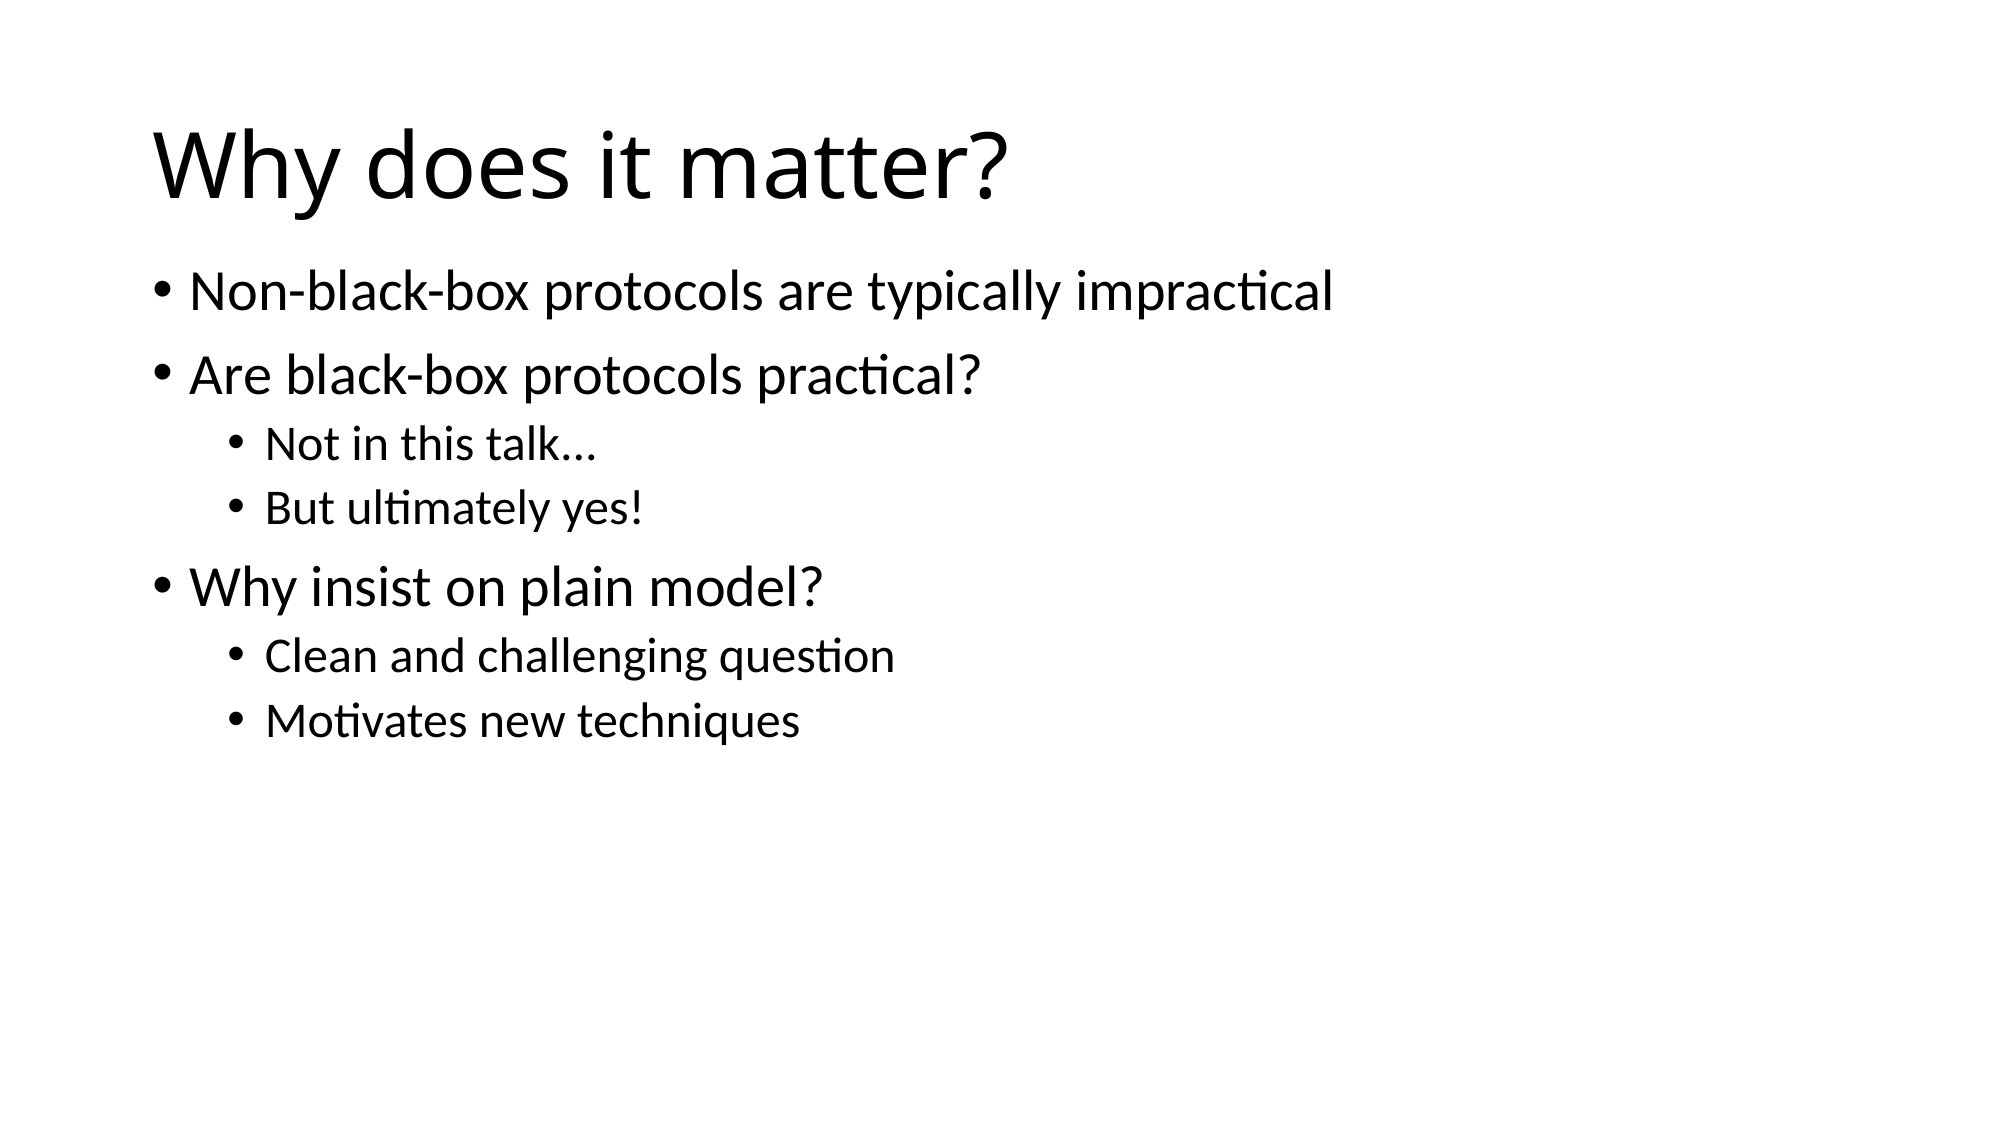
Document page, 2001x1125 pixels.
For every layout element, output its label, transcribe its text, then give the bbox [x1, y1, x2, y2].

title Why does it matter? [137, 59, 1863, 252]
list Non-black-box protocols are typically impractical Are black-box protocols practical? Not in this talk... But ultimately yes! Why insist on plain model? Clean and challenging question Motivates new techniques [137, 252, 1863, 967]
